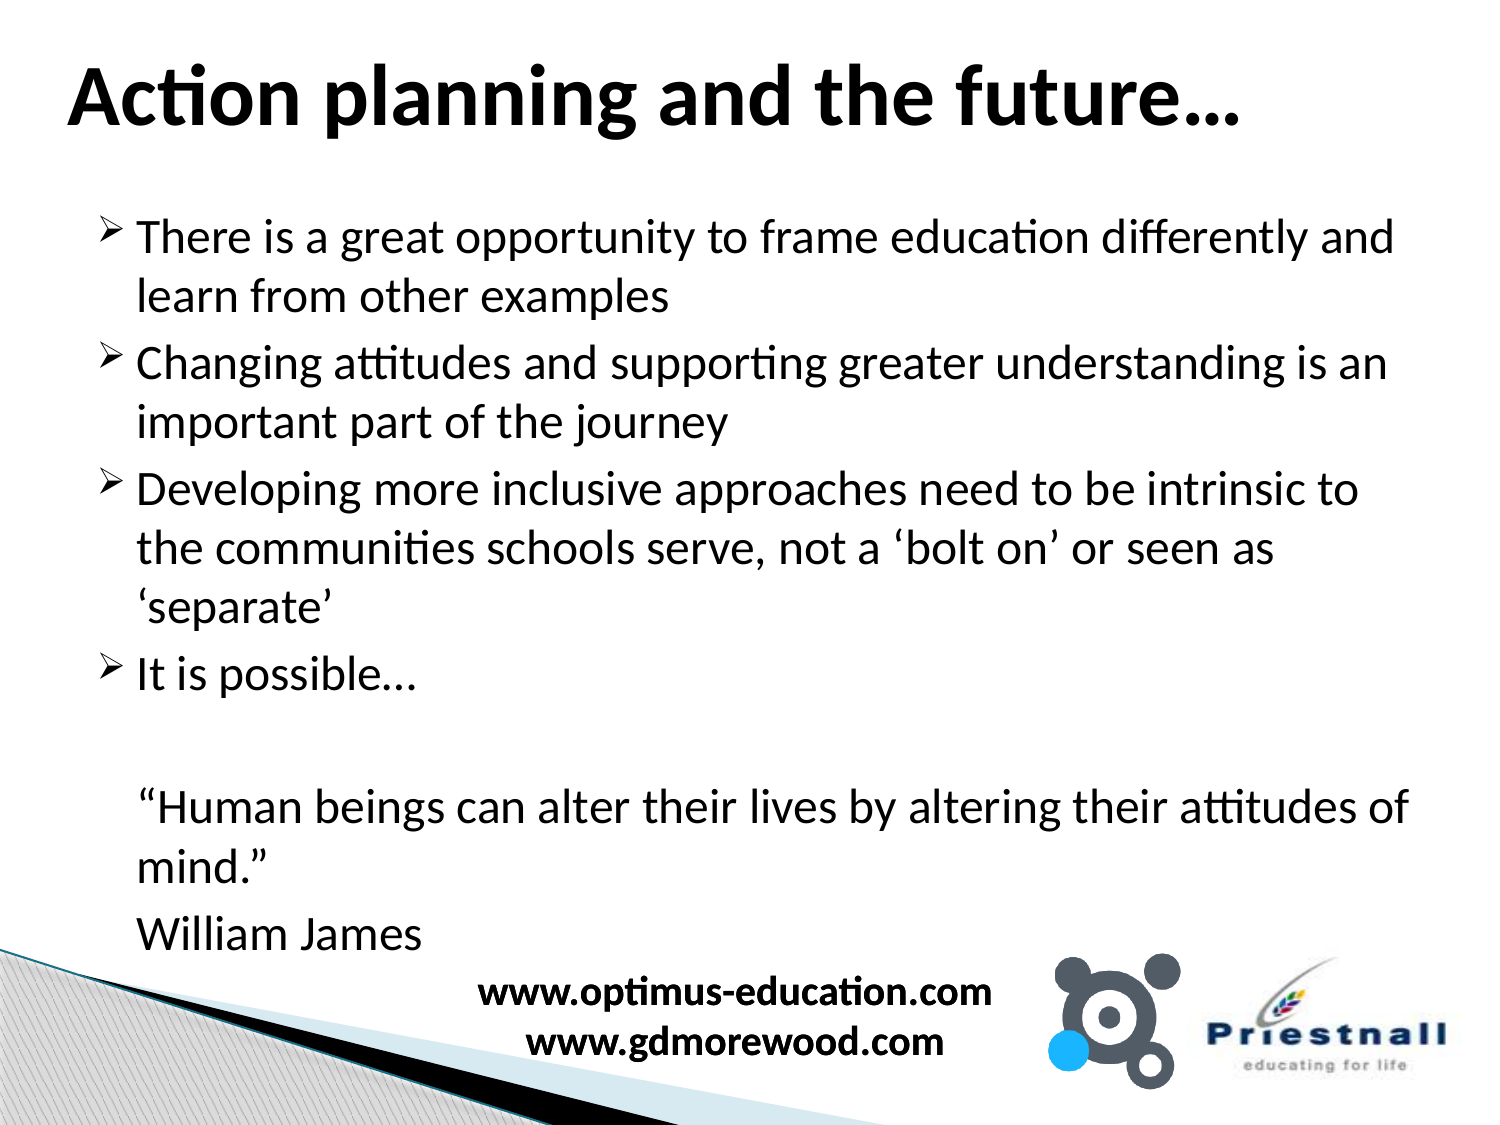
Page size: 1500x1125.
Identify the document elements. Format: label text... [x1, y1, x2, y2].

picture [1045, 976, 1183, 1090]
picture [1187, 946, 1465, 1084]
title Action planning and the future… [53, 19, 1404, 161]
list There is a great opportunity to frame education differently and learn from other examples Changing attitudes and supporting greater understanding is an important part of the journey Developing more inclusive approaches need to be intrinsic to the communities schools serve, not a ‘bolt on’ or seen as ‘separate’ It is possible… “Human beings can alter their lives by altering their attitudes of mind.” William James [64, 196, 1436, 976]
